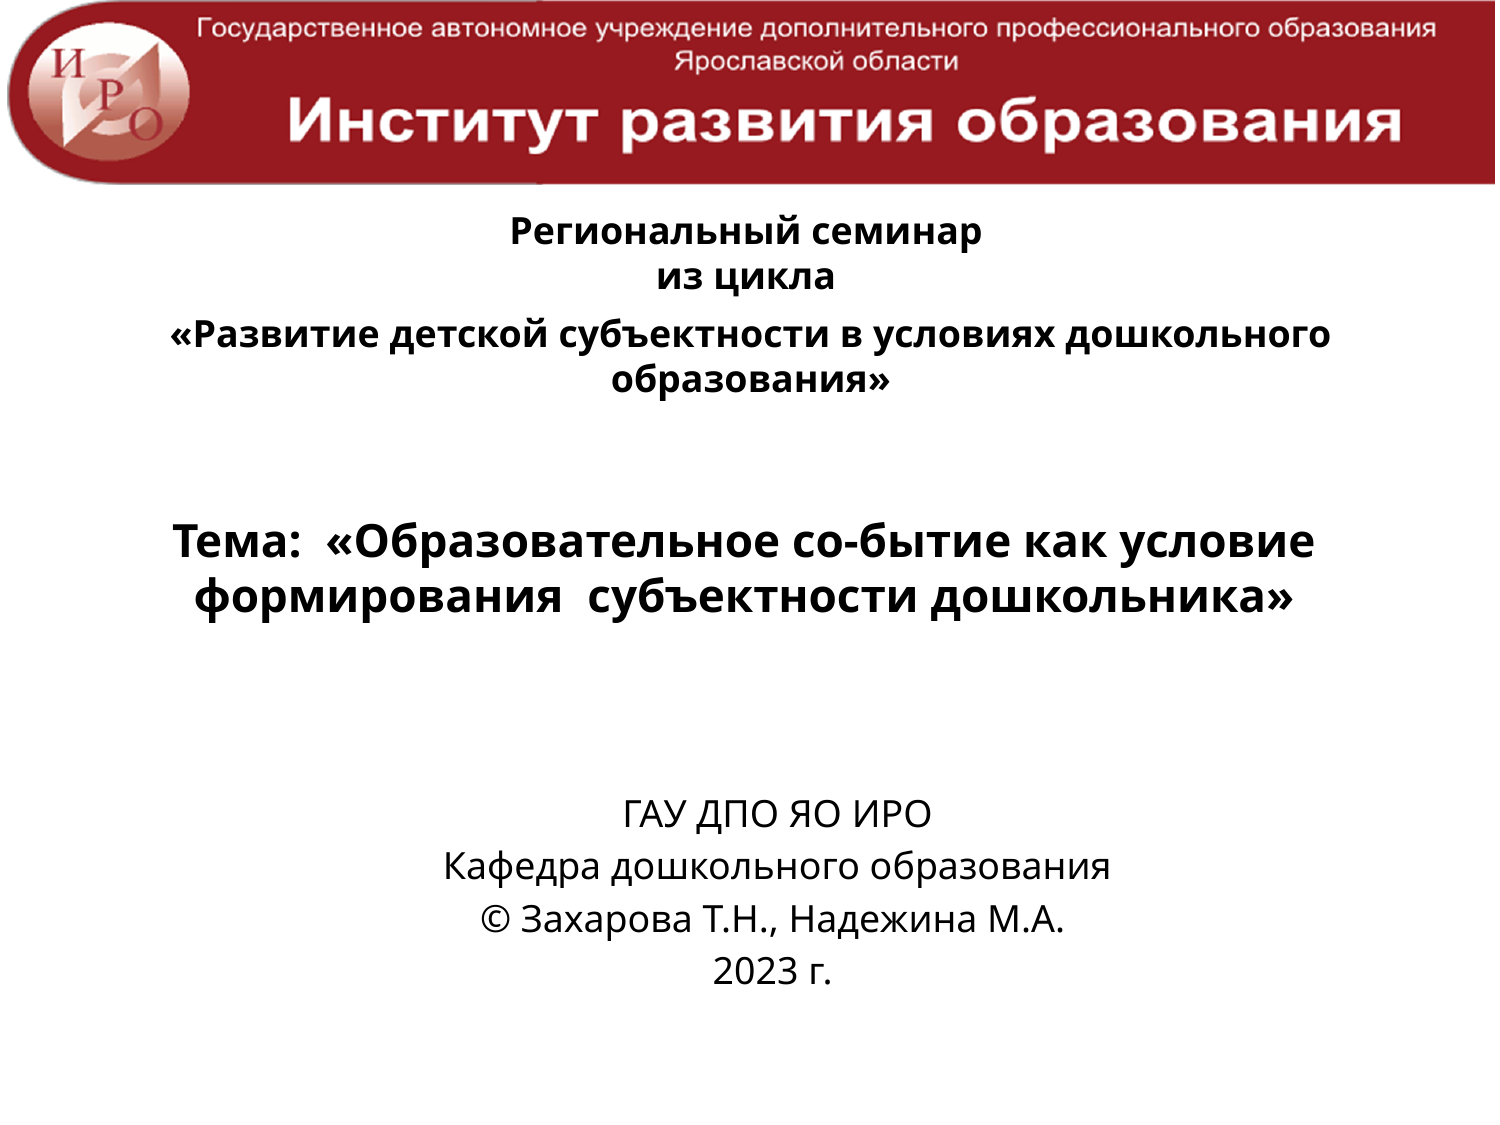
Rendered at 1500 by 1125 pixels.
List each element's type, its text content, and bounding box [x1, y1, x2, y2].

text_box Региональный семинар из цикла [322, 199, 1180, 302]
picture [7, 0, 1495, 185]
text_box «Развитие детской субъектности в условиях дошкольного образования» [95, 302, 1407, 408]
text_box Тема: «Образовательное со-бытие как условие формирования субъектности дошкольника» [29, 512, 1459, 623]
text_box ГАУ ДПО ЯО ИРО Кафедра дошкольного образования © Захарова Т.Н., Надежина М.А. 2023 г. [265, 782, 1280, 1006]
